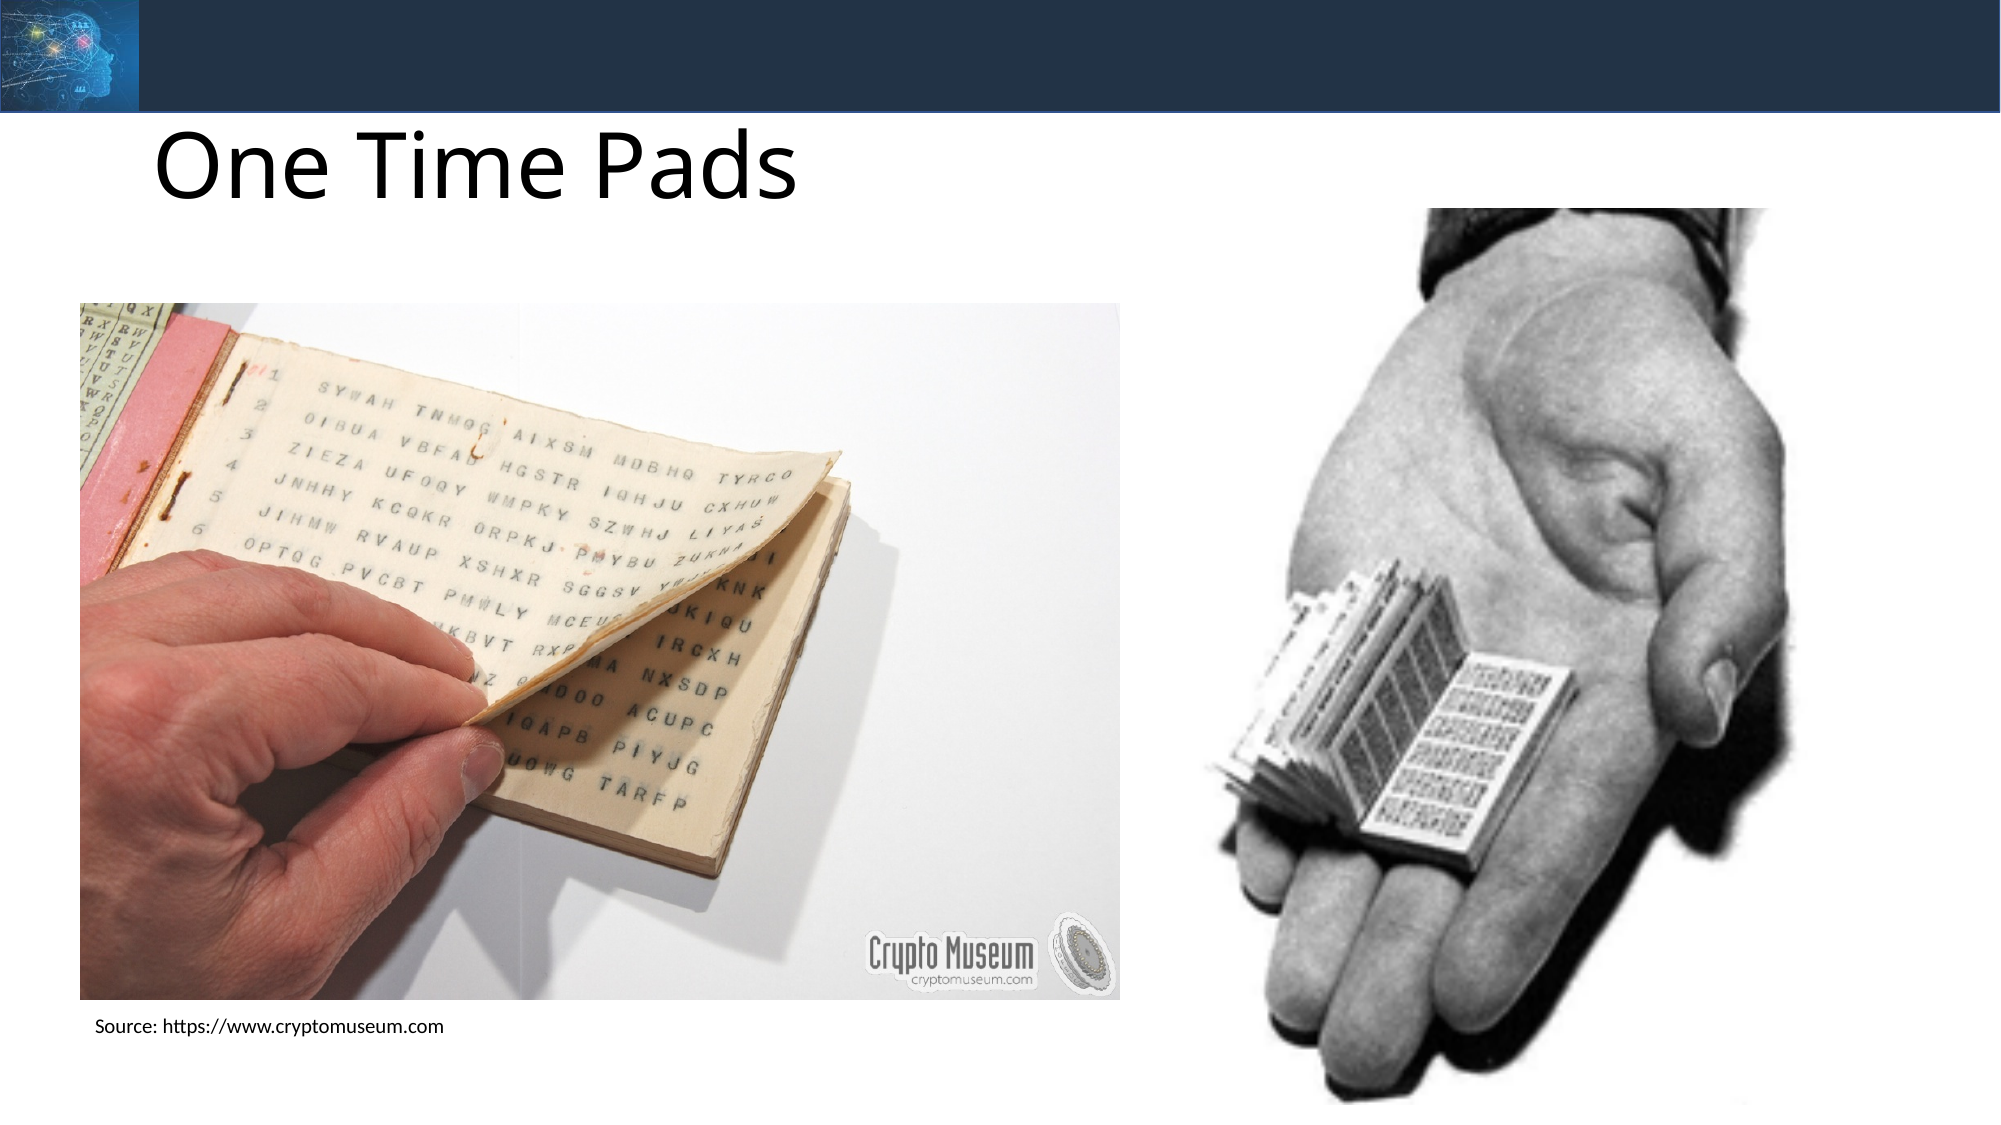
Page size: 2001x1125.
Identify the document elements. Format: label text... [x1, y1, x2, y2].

text_box Source: https://www.cryptomuseum.com [80, 1005, 460, 1045]
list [1181, 208, 1808, 1105]
picture [2, 0, 139, 111]
picture [80, 303, 1120, 1000]
title One Time Pads [137, 59, 1863, 278]
